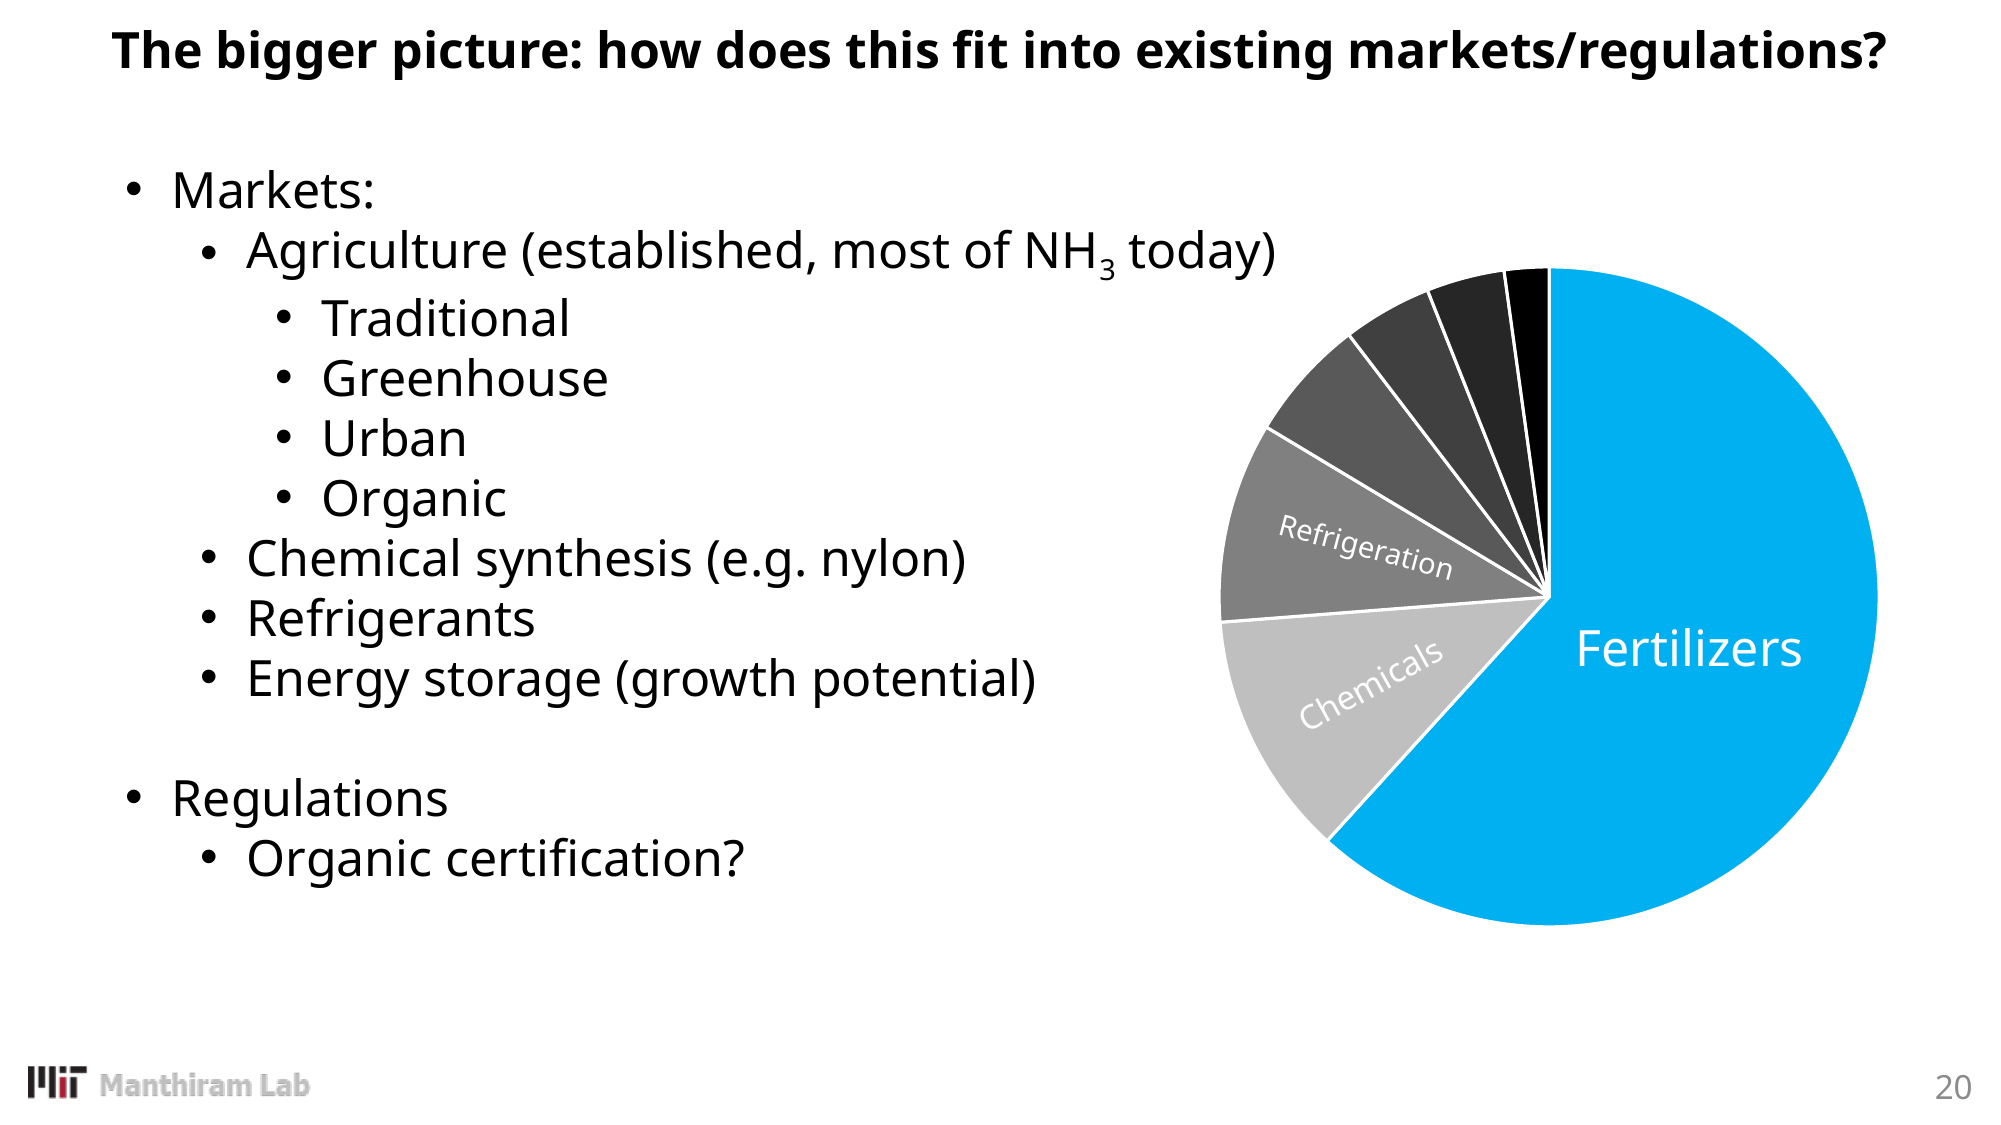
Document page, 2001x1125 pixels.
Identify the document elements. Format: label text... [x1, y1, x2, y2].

text_box Markets: Agriculture (established, most of NH3 today) Traditional Greenhouse Urban Organic Chemical synthesis (e.g. nylon) Refrigerants Energy storage (growth potential) Regulations Organic certification? [110, 151, 1890, 894]
picture [28, 1057, 333, 1119]
title The bigger picture: how does this fit into existing markets/regulations? [0, 0, 2000, 104]
chart [1098, 253, 2000, 941]
slide_number 20 [1537, 1058, 1988, 1119]
